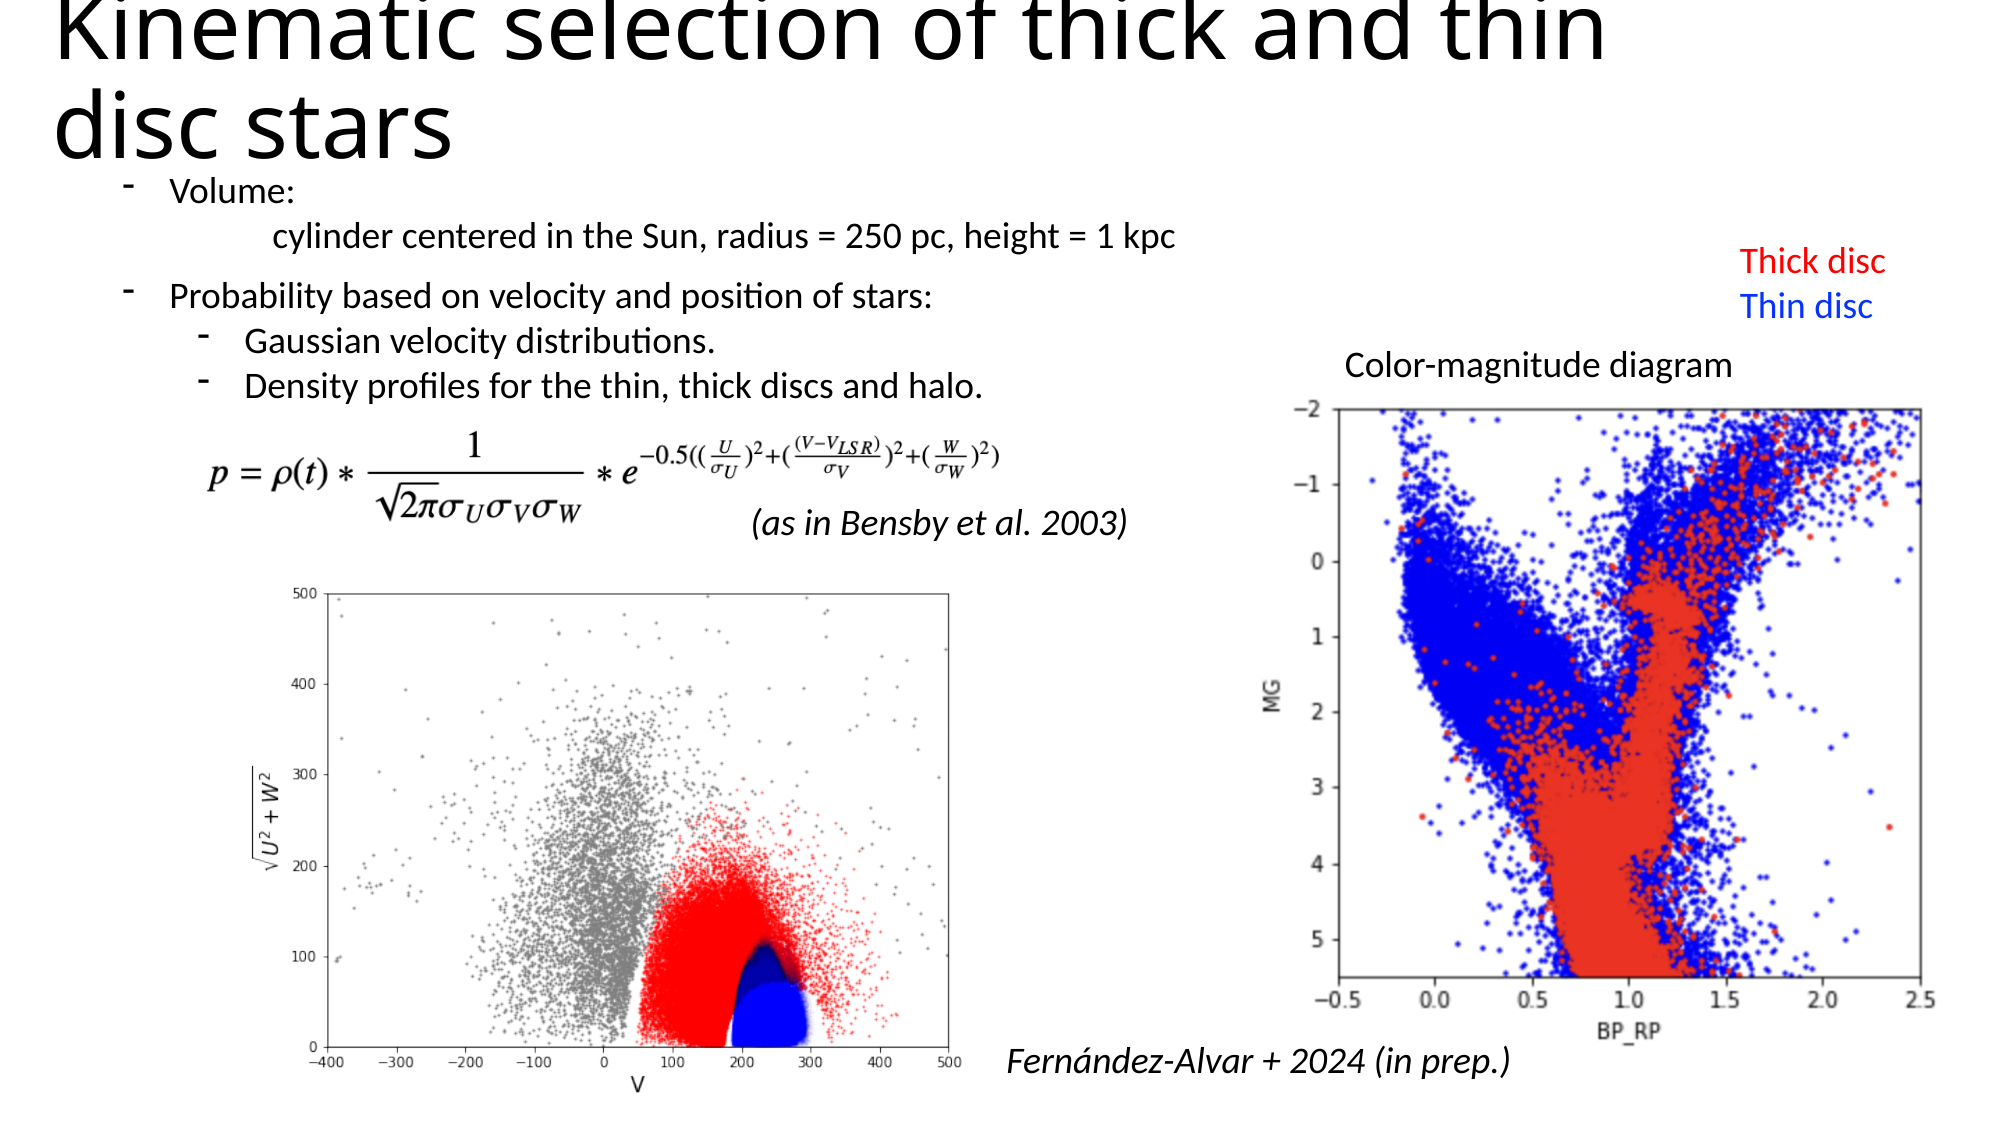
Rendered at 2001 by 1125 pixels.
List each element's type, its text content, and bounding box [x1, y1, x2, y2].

text_box Volume: cylinder centered in the Sun, radius = 250 pc, height = 1 kpc [107, 159, 1639, 264]
title Kinematic selection of thick and thin disc stars [37, 0, 1763, 189]
text_box Thick disc Thin disc [1725, 229, 2000, 334]
picture [184, 413, 1029, 1122]
text_box Color-magnitude diagram [1329, 332, 1835, 373]
picture [1239, 373, 2000, 1060]
text_box Probability based on velocity and position of stars: Gaussian velocity distributions. Density profiles for the thin, thick discs and halo. [107, 264, 1258, 459]
text_box Fernández-Alvar + 2024 (in prep.) [1029, 1028, 1527, 1089]
text_box (as in Bensby et al. 2003) [1024, 490, 1199, 551]
